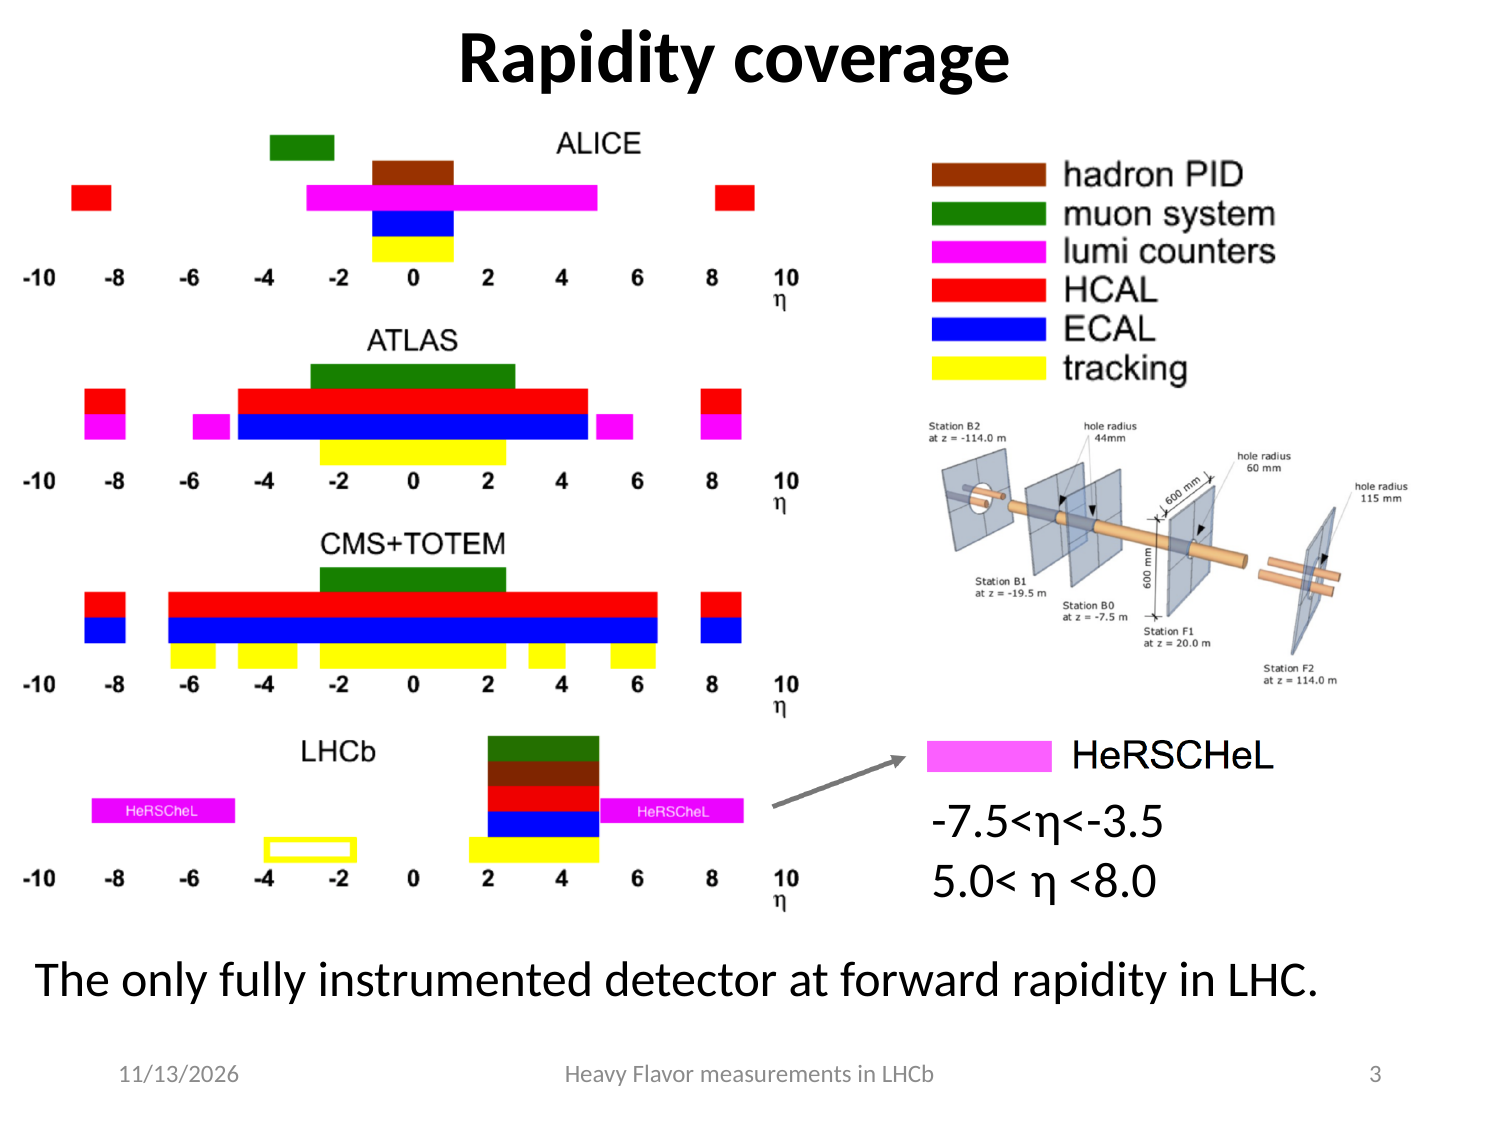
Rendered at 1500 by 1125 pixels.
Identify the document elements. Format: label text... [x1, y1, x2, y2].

text_box The only fully instrumented detector at forward rapidity in LHC. [19, 939, 1335, 1015]
slide_number 3 [1059, 1042, 1397, 1103]
footer Heavy Flavor measurements in LHCb [496, 1042, 1004, 1103]
picture [0, 118, 1500, 927]
text_box Rapidity coverage [443, 0, 1027, 105]
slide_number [103, 1042, 441, 1103]
